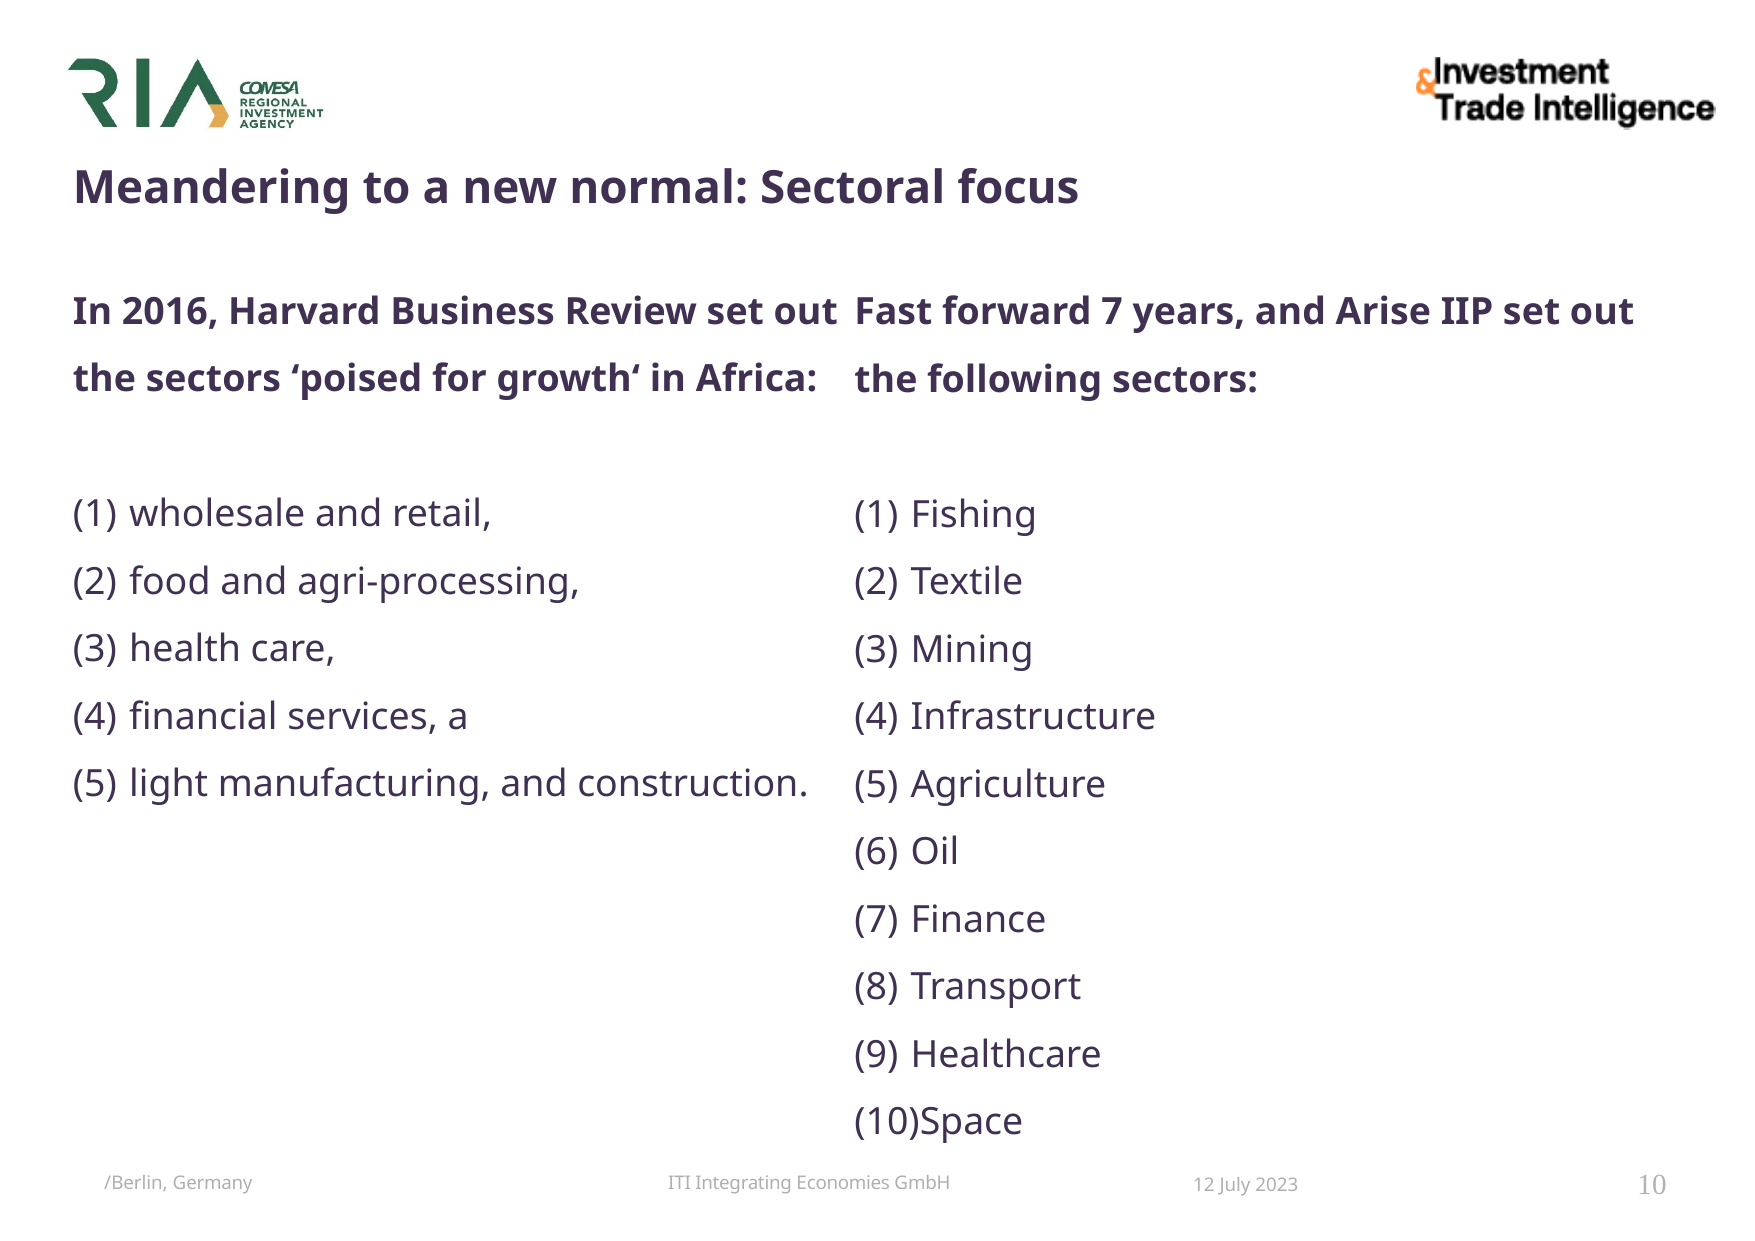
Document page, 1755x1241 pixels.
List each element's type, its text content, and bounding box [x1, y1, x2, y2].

picture [1416, 57, 1716, 130]
title Meandering to a new normal: Sectoral focus [72, 157, 1329, 214]
footer /Berlin, Germany [102, 1170, 263, 1198]
picture [64, 32, 328, 144]
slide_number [1191, 1172, 1478, 1196]
slide_number 10 [1614, 1165, 1667, 1211]
text_box Fast forward 7 years, and Arise IIP set out the following sectors: Fishing Textile Mining Infrastructure Agriculture Oil Finance Transport Healthcare Space [839, 257, 1710, 1150]
list In 2016, Harvard Business Review set out the sectors ‘poised for growth‘ in Africa: wholesale and retail, food and agri-processing, health care, financial services, a light manufacturing, and construction. [72, 264, 840, 1158]
